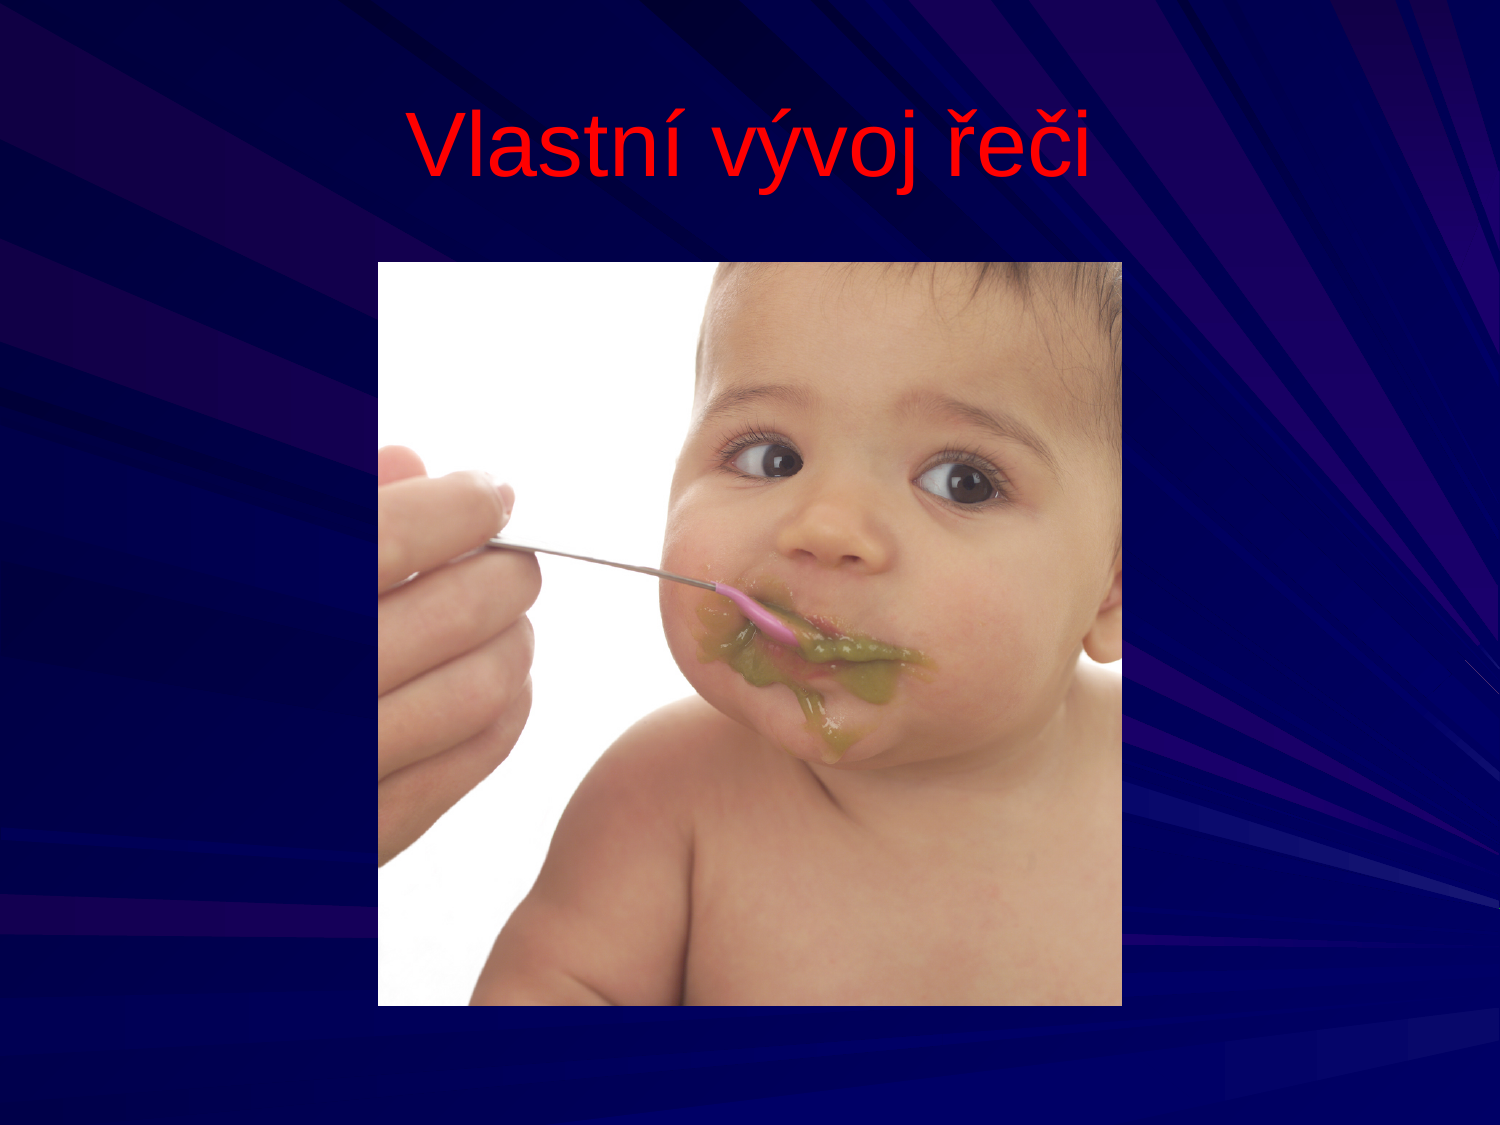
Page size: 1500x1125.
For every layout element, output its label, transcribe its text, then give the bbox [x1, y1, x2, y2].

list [378, 262, 1122, 1006]
title Vlastní vývoj řeči [75, 45, 1425, 234]
